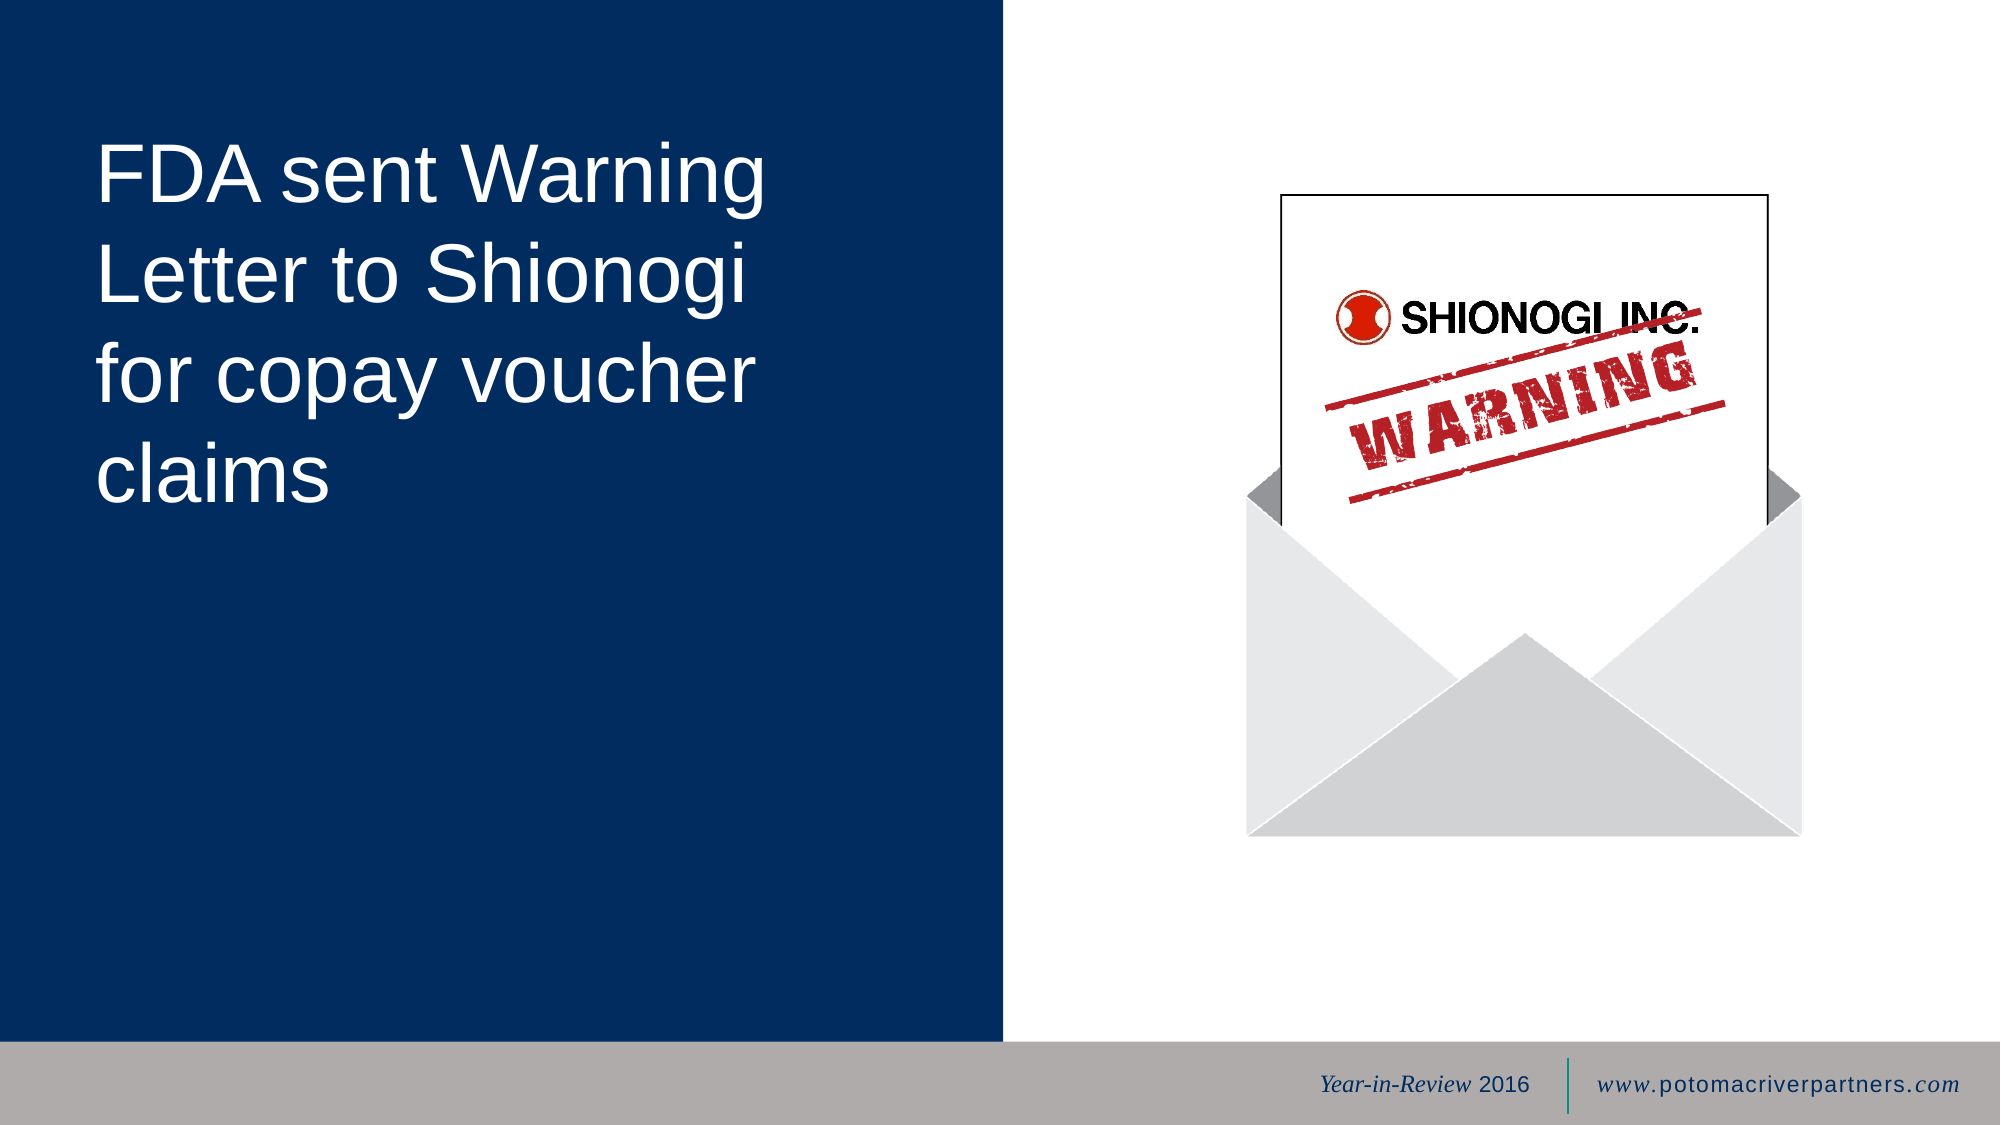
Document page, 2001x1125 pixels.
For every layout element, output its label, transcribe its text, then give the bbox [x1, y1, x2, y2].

text_box Year-in-Review 2016 [1304, 1060, 1545, 1106]
picture [1331, 354, 1719, 457]
text_box [0, 1041, 2000, 1125]
text_box FDA sent Warning Letter to Shionogi for copay voucher claims [80, 112, 868, 469]
text_box [0, 0, 1004, 1041]
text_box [1242, 194, 1805, 839]
text_box www.potomacriverpartners.com [1581, 1060, 1975, 1106]
